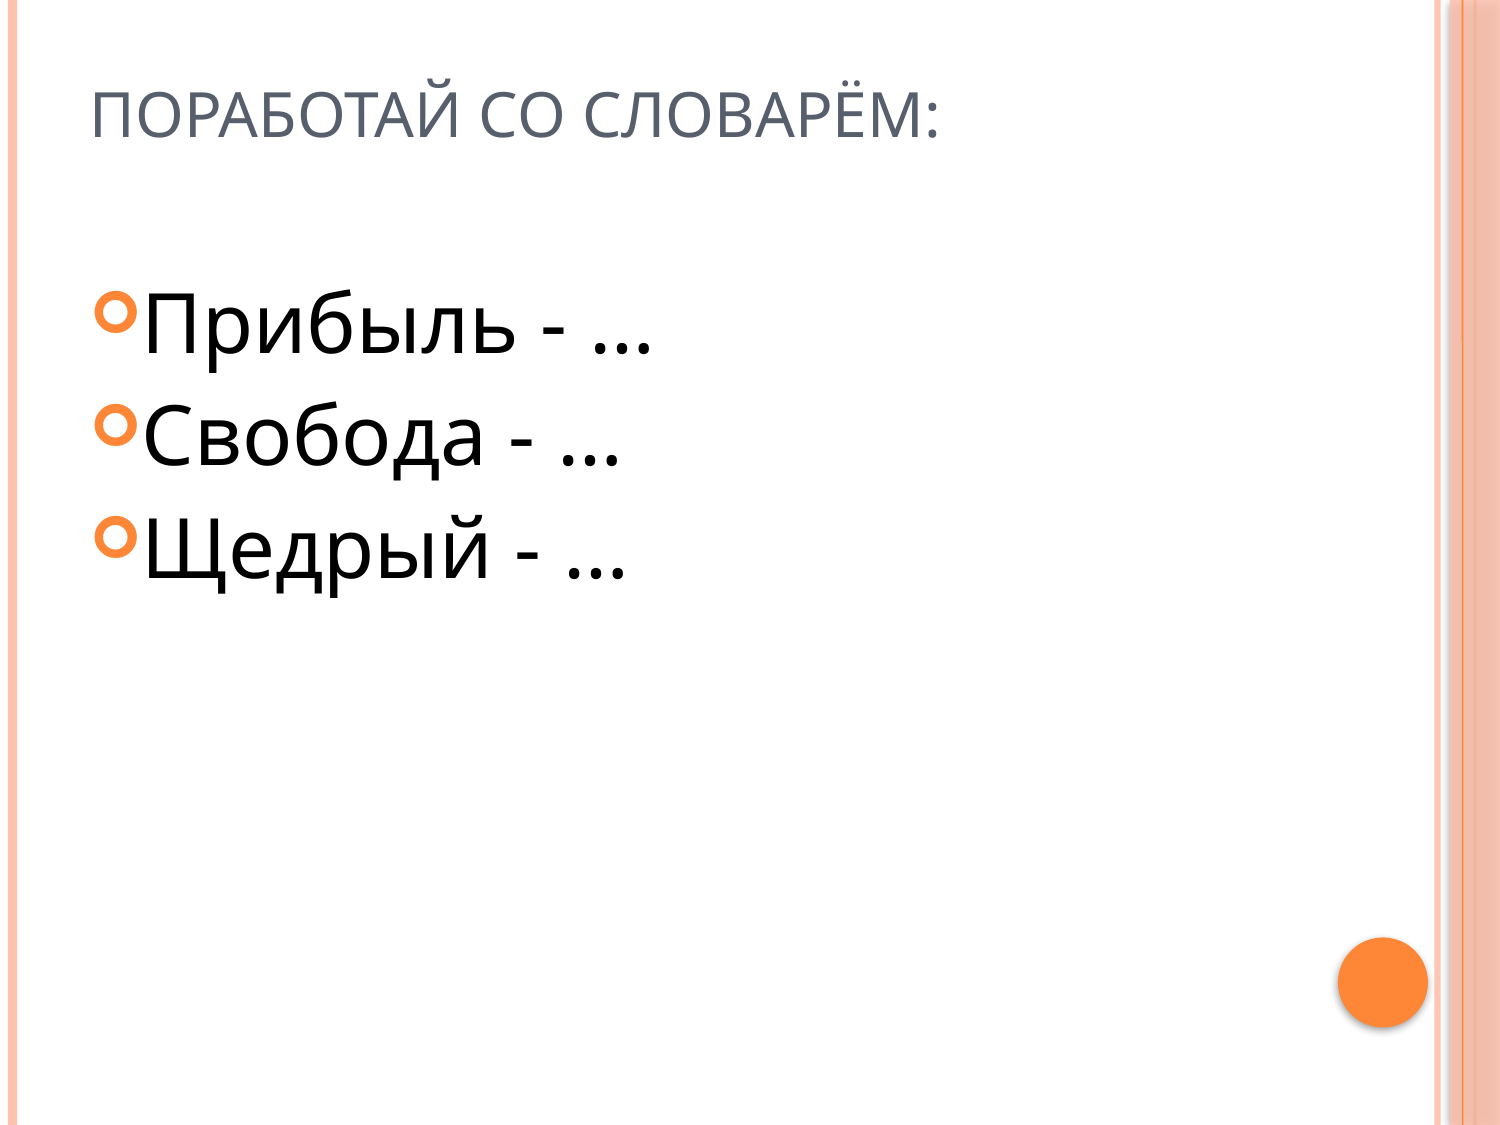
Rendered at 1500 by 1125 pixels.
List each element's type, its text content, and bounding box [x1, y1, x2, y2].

list Прибыль - … Свобода - … Щедрый - … [75, 262, 1300, 1062]
title Поработай со словарём: [75, 45, 1300, 233]
